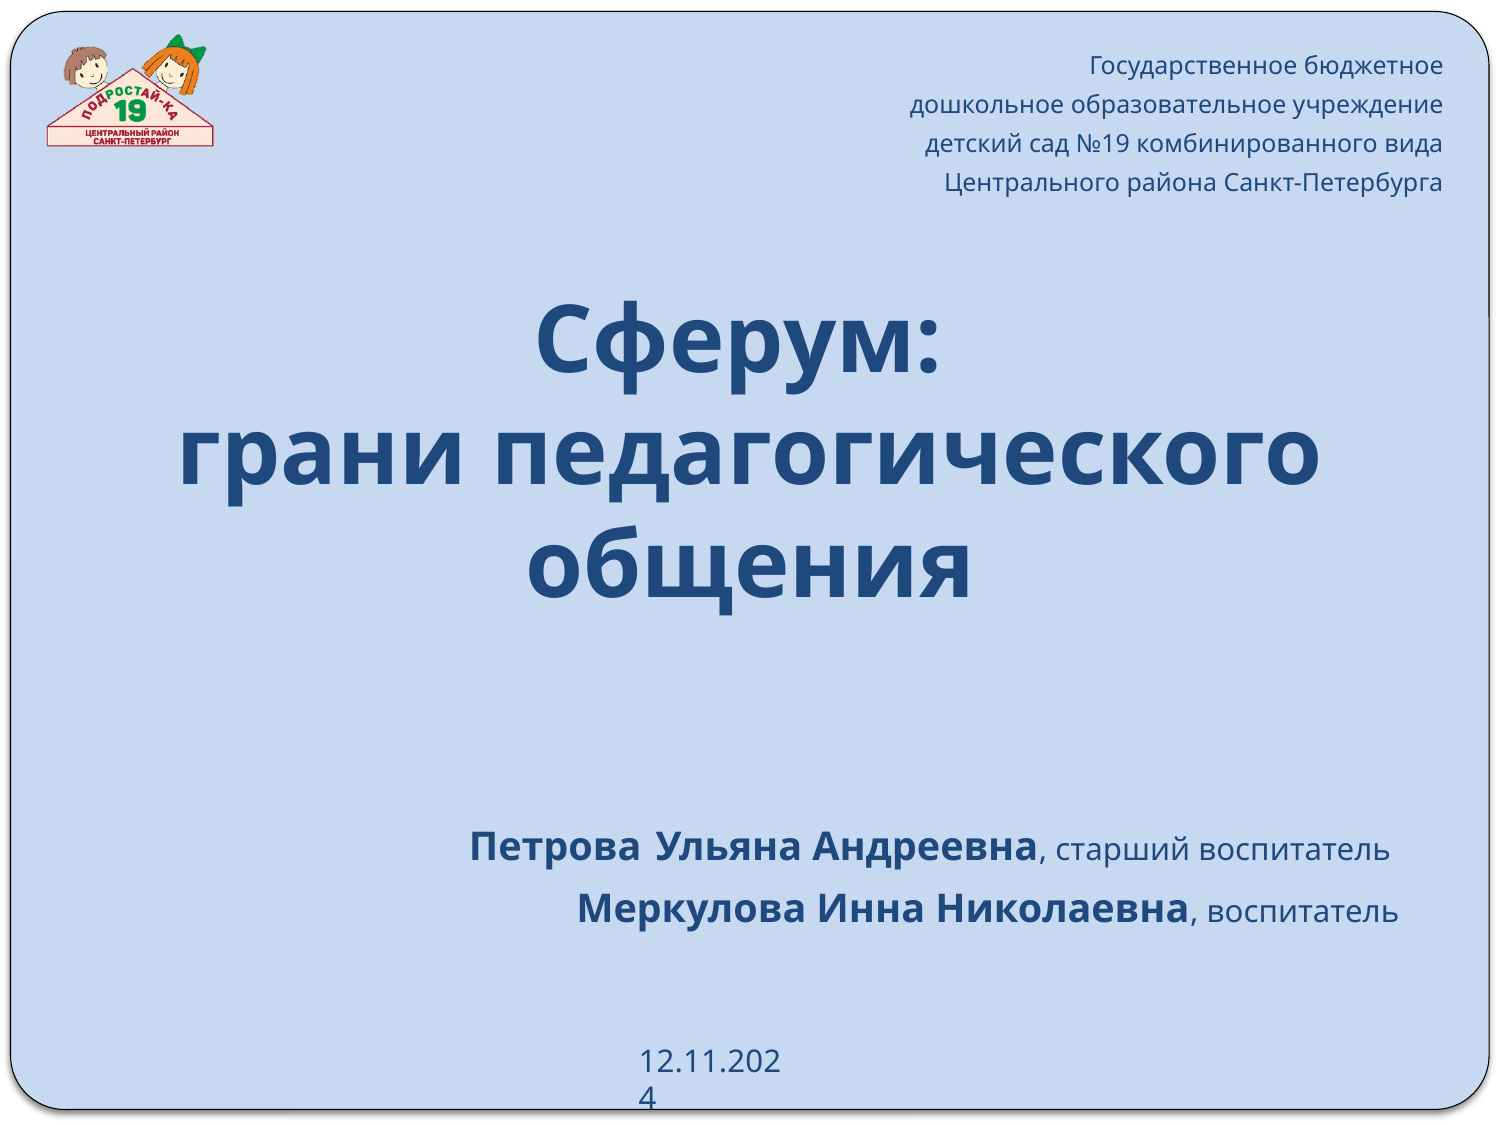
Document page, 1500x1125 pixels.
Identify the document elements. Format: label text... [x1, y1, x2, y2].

picture [41, 30, 218, 153]
subtitle Петрова Ульяна Андреевна, старший воспитатель Меркулова Инна Николаевна, воспитатель [324, 798, 1415, 973]
title Сферум: грани педагогического общения [64, 302, 1436, 632]
table_header Государственное бюджетное дошкольное образовательное учреждение детский сад №19 комбинированного вида Центрального района Санкт-Петербурга [455, 43, 1455, 199]
text_box 12.11.2024 [623, 1033, 813, 1124]
